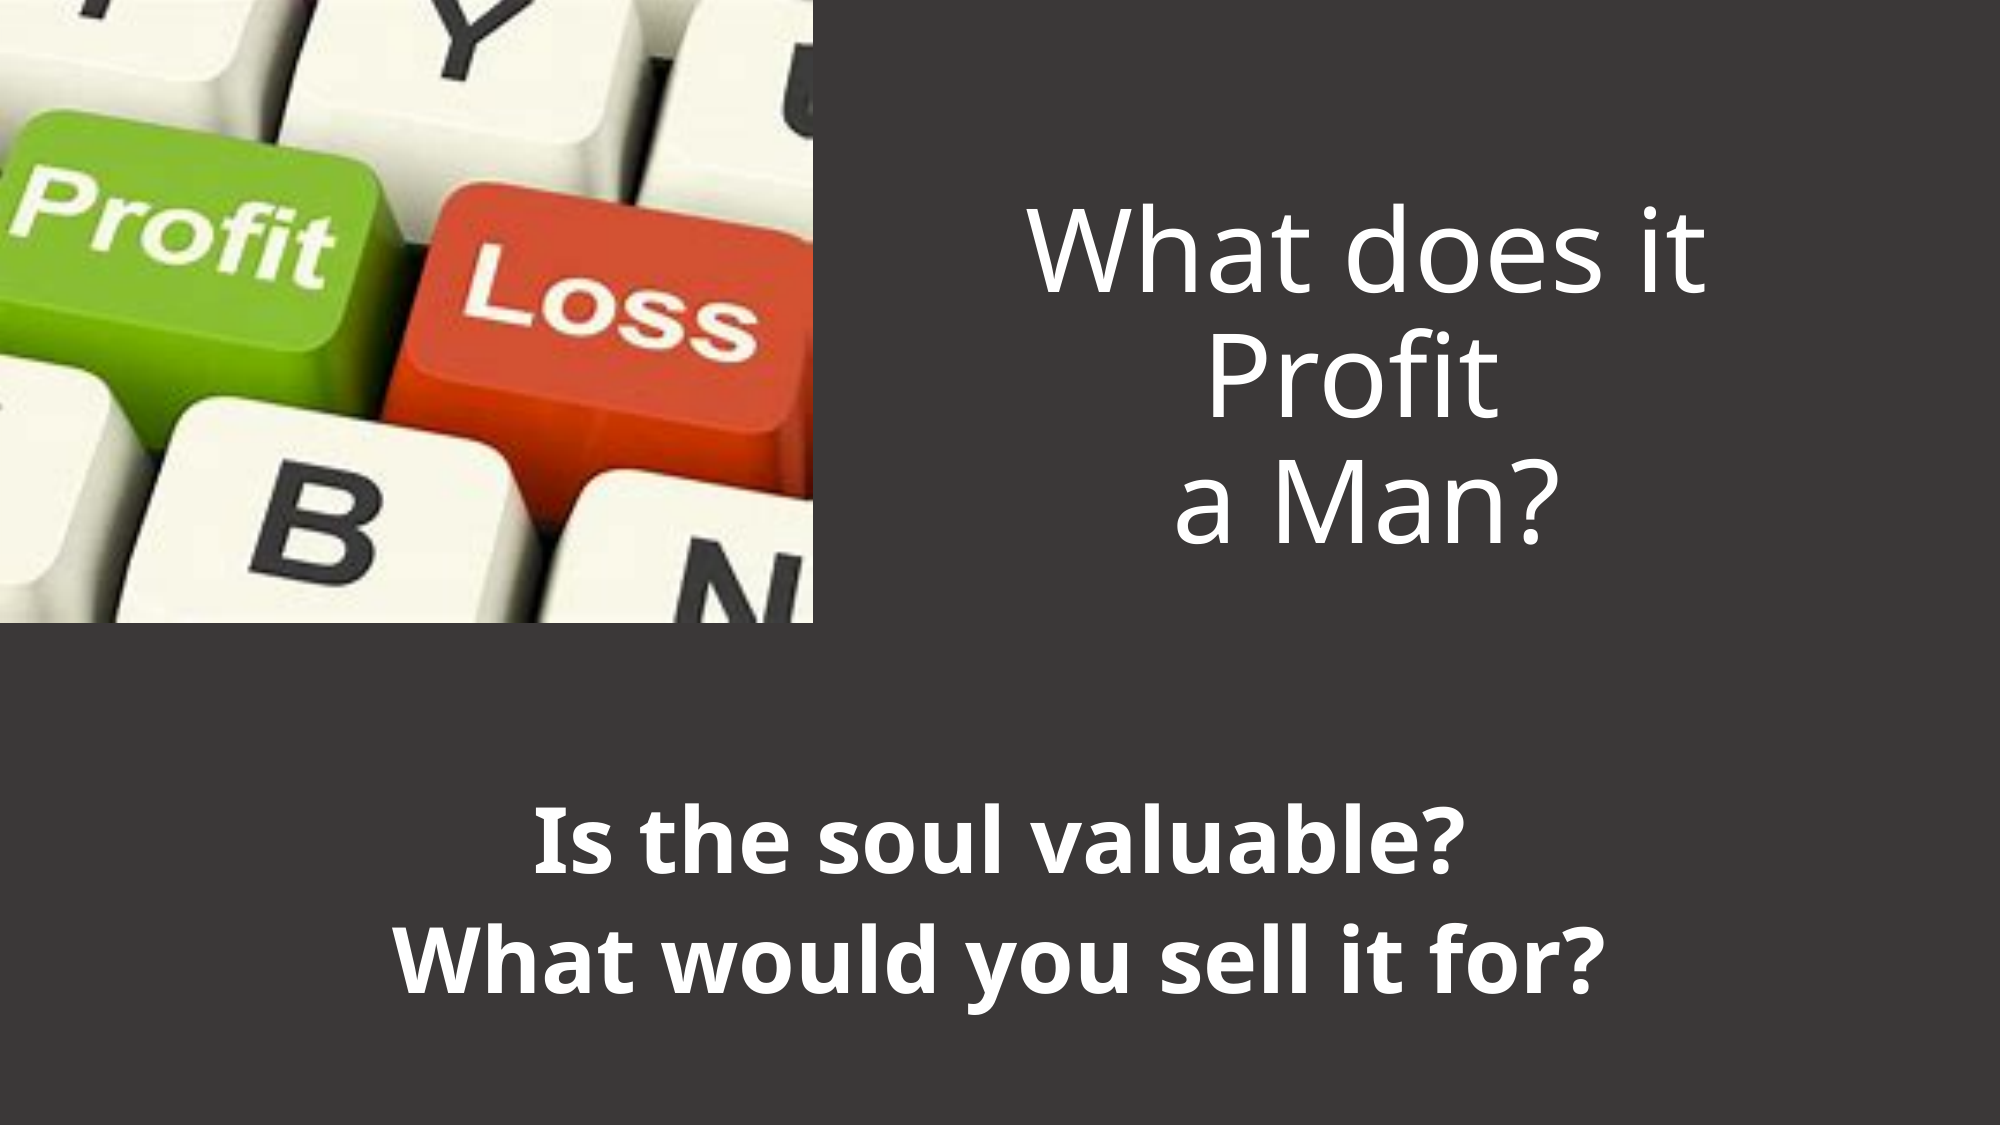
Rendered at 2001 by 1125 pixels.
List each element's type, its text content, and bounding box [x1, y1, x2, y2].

picture [0, 0, 813, 623]
subtitle Is the soul valuable? What would you sell it for? [249, 786, 1750, 1031]
title What does it Profit a Man? [880, 184, 1854, 576]
